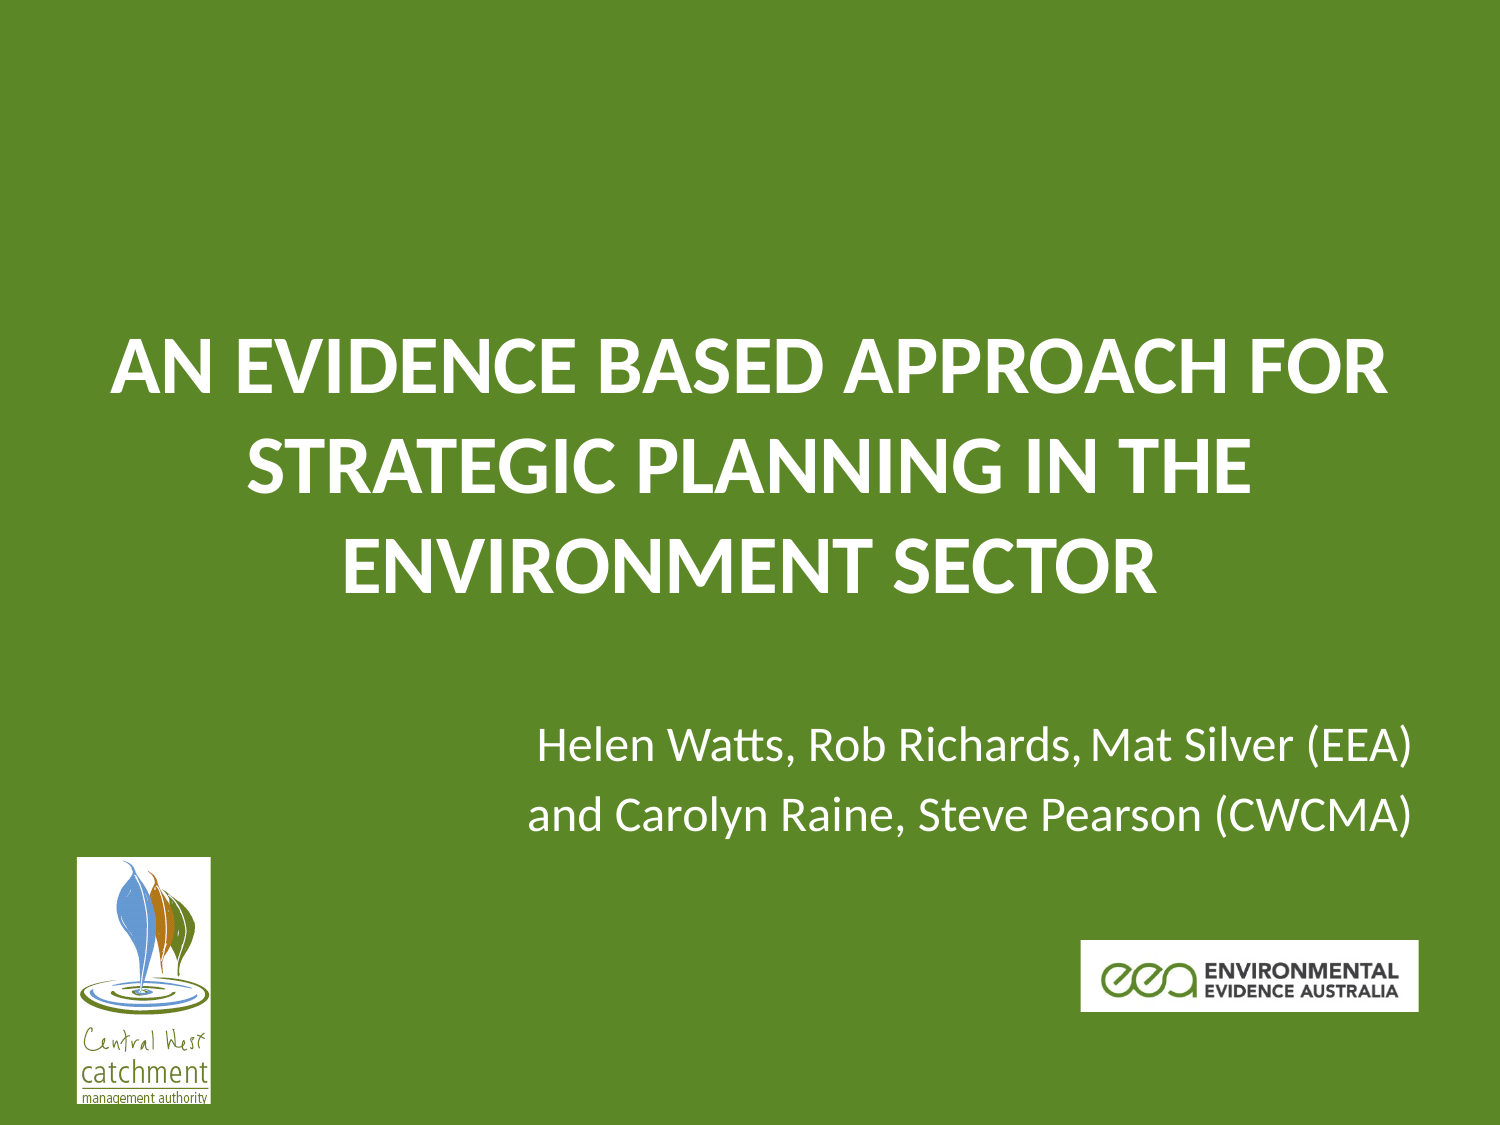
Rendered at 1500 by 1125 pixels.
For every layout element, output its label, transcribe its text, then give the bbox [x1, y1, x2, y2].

picture [76, 857, 211, 1105]
title AN EVIDENCE BASED APPROACH FOR STRATEGIC PLANNING IN THE ENVIRONMENT SECTOR [40, 196, 1460, 835]
subtitle Helen Watts, Rob Richards, Mat Silver (EEA) and Carolyn Raine, Steve Pearson (CWCMA) [64, 703, 1429, 1055]
picture [1080, 940, 1419, 1012]
